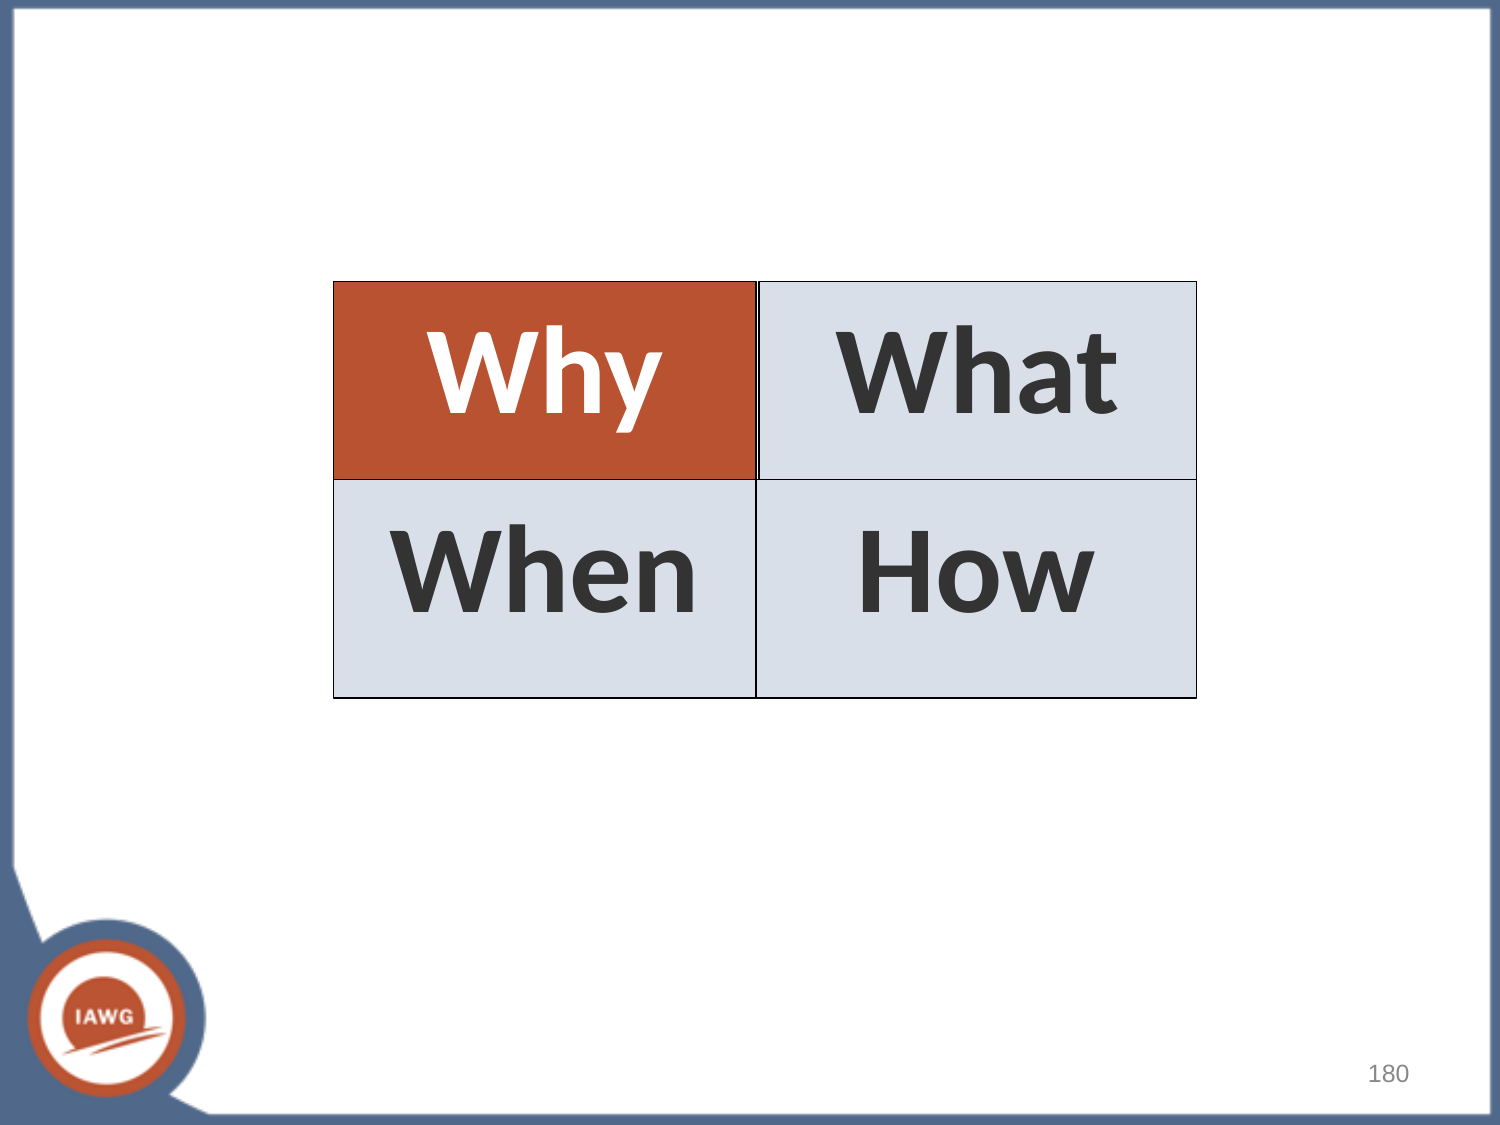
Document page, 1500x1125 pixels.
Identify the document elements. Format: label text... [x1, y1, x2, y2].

text_box When [333, 479, 756, 698]
slide_number 180 [1074, 1042, 1425, 1103]
text_box What [759, 281, 1197, 479]
picture [0, 0, 1500, 1125]
text_box How [756, 479, 1197, 698]
text_box Why [333, 281, 757, 479]
